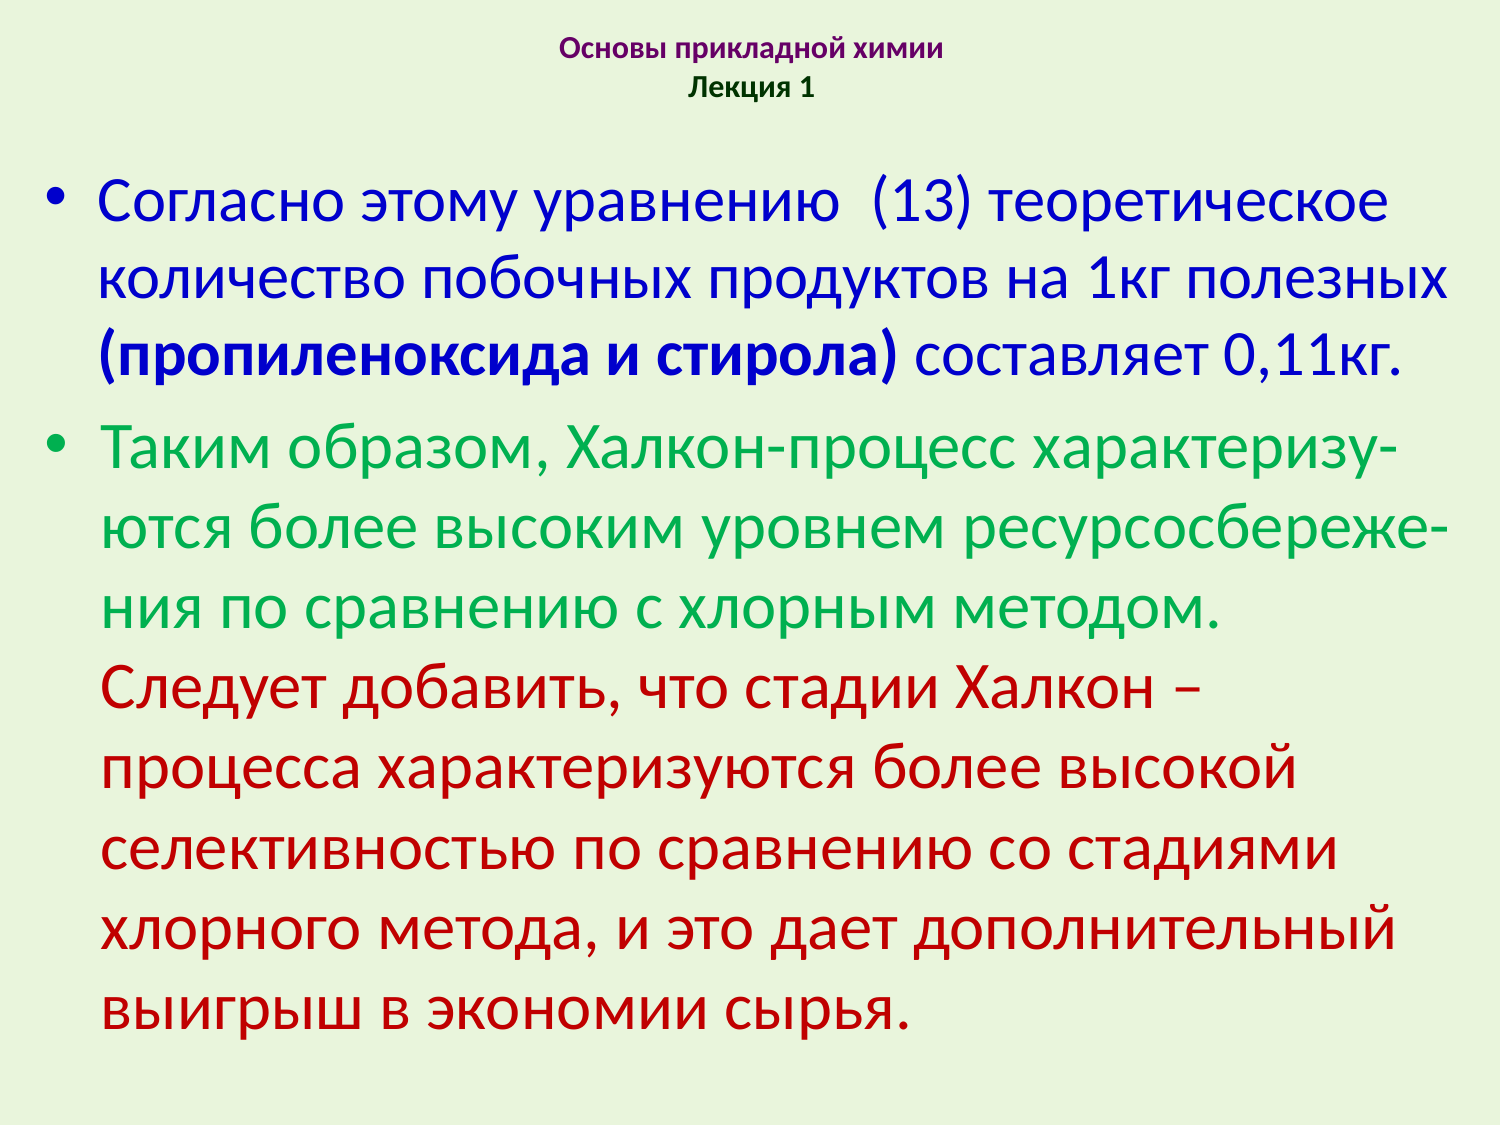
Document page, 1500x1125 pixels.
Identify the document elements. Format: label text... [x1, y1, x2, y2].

title Основы прикладной химии Лекция 1 [76, 19, 1427, 112]
list Согласно этому уравнению (13) теоретическое количество побочных продуктов на 1кг полезных (пропиленоксида и стирола) составляет 0,11кг. Таким образом, Халкон-процесс характеризу-ются более высоким уровнем ресурсосбереже-ния по сравнению с хлорным методом. Следует добавить, что стадии Халкон – процесса характеризуются более высокой селективностью по сравнению со стадиями хлорного метода, и это дает дополнительный выигрыш в экономии сырья. [29, 149, 1471, 1083]
